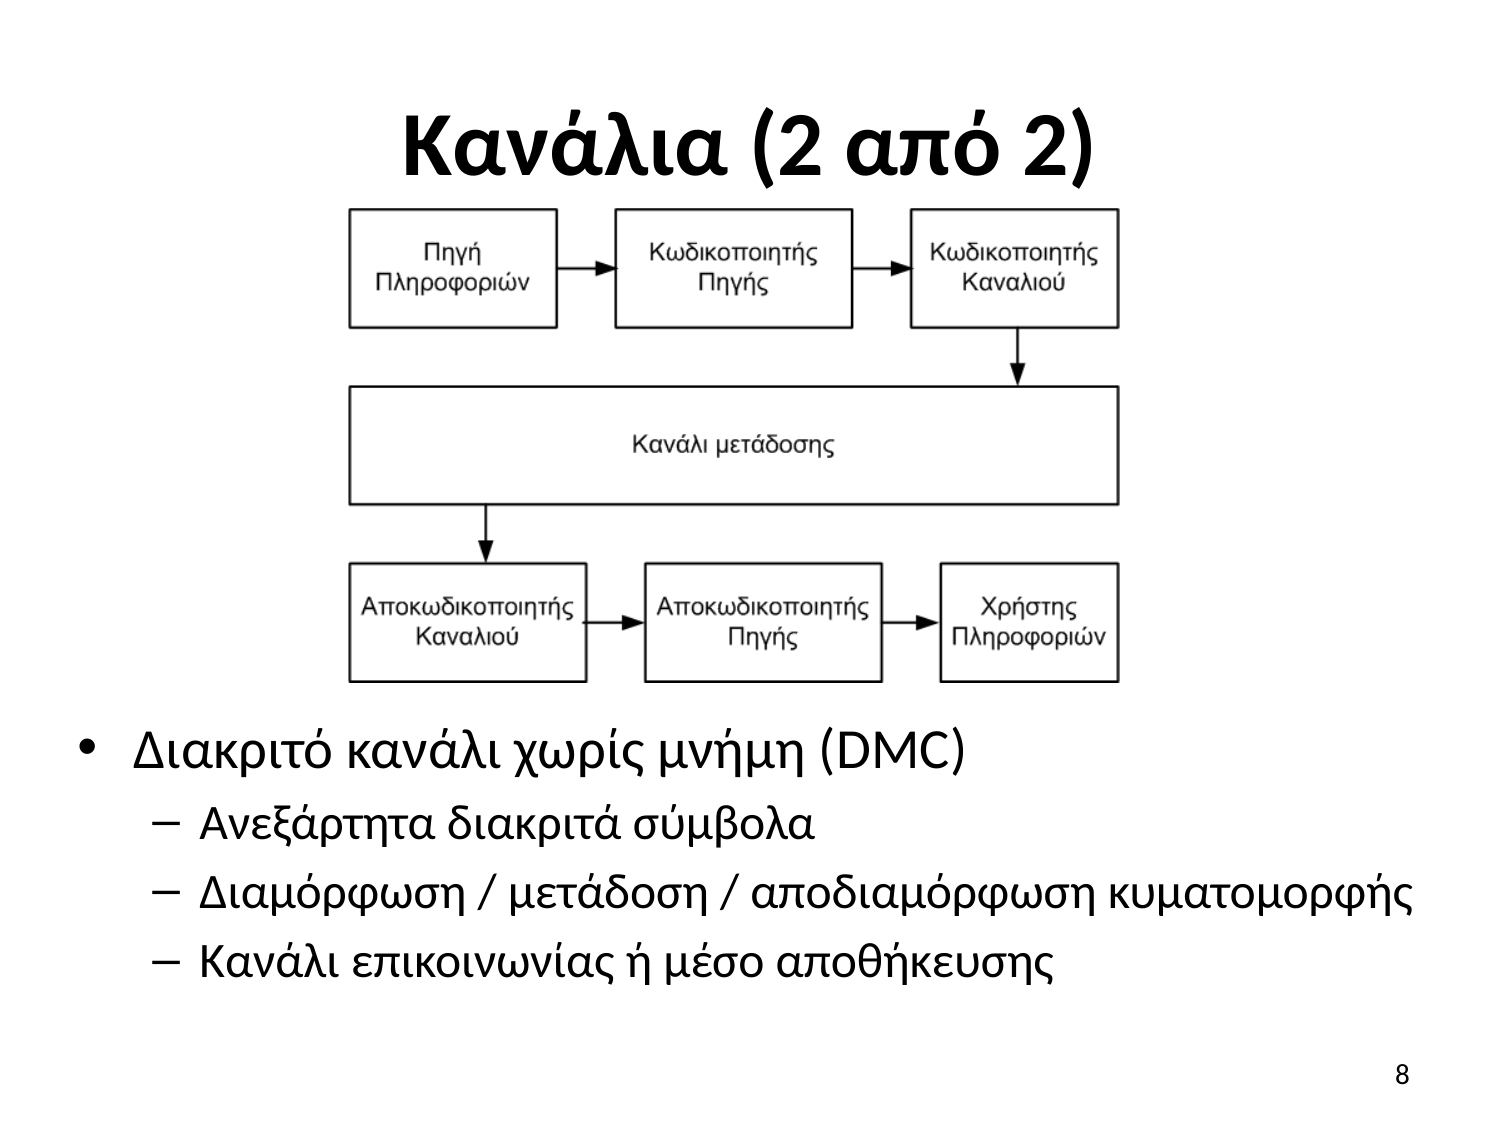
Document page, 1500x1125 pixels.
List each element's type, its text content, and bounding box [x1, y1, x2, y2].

list Διακριτό κανάλι χωρίς μνήμη (DMC) Ανεξάρτητα διακριτά σύμβολα Διαμόρφωση / μετάδοση / αποδιαμόρφωση κυματομορφής Κανάλι επικοινωνίας ή μέσο αποθήκευσης [62, 704, 1438, 1050]
picture [348, 207, 1120, 684]
slide_number 8 [1074, 1042, 1425, 1103]
title Κανάλια (2 από 2) [75, 45, 1425, 233]
